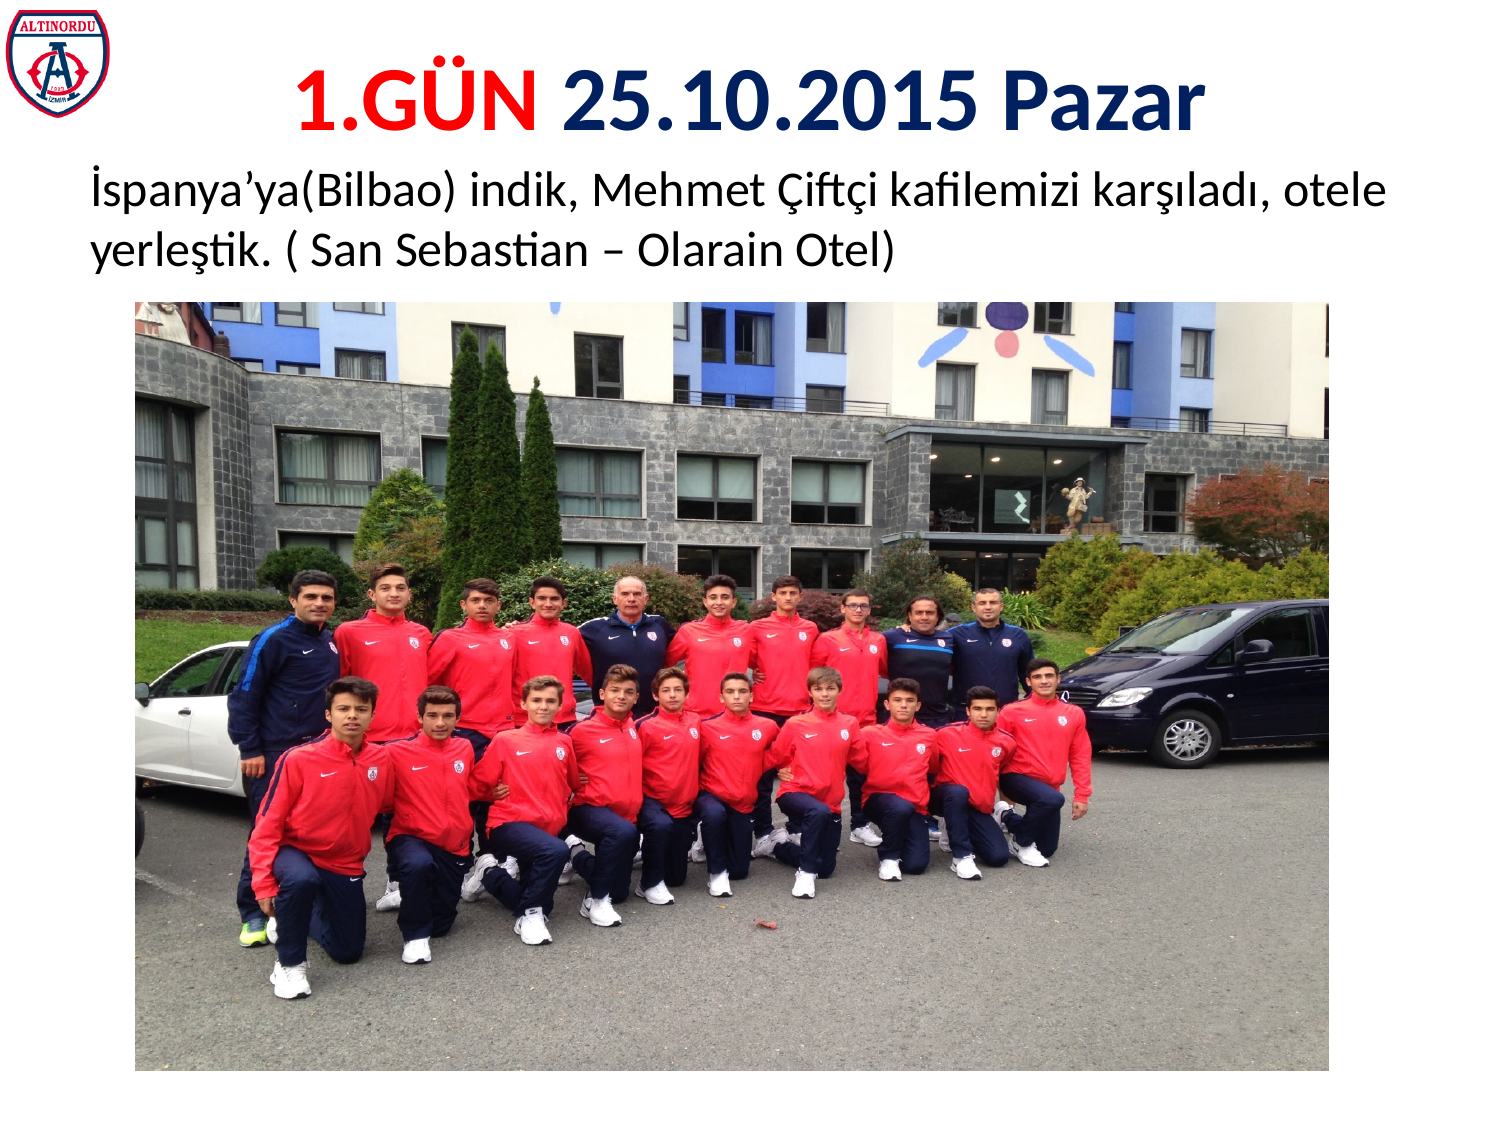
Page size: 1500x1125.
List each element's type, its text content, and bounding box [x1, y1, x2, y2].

title 1.GÜN 25.10.2015 Pazar [75, 0, 1425, 149]
list İspanya’ya(Bilbao) indik, Mehmet Çiftçi kafilemizi karşıladı, otele yerleştik. ( San Sebastian – Olarain Otel) [75, 149, 1425, 892]
picture [135, 302, 1329, 1071]
picture [1, 10, 114, 118]
